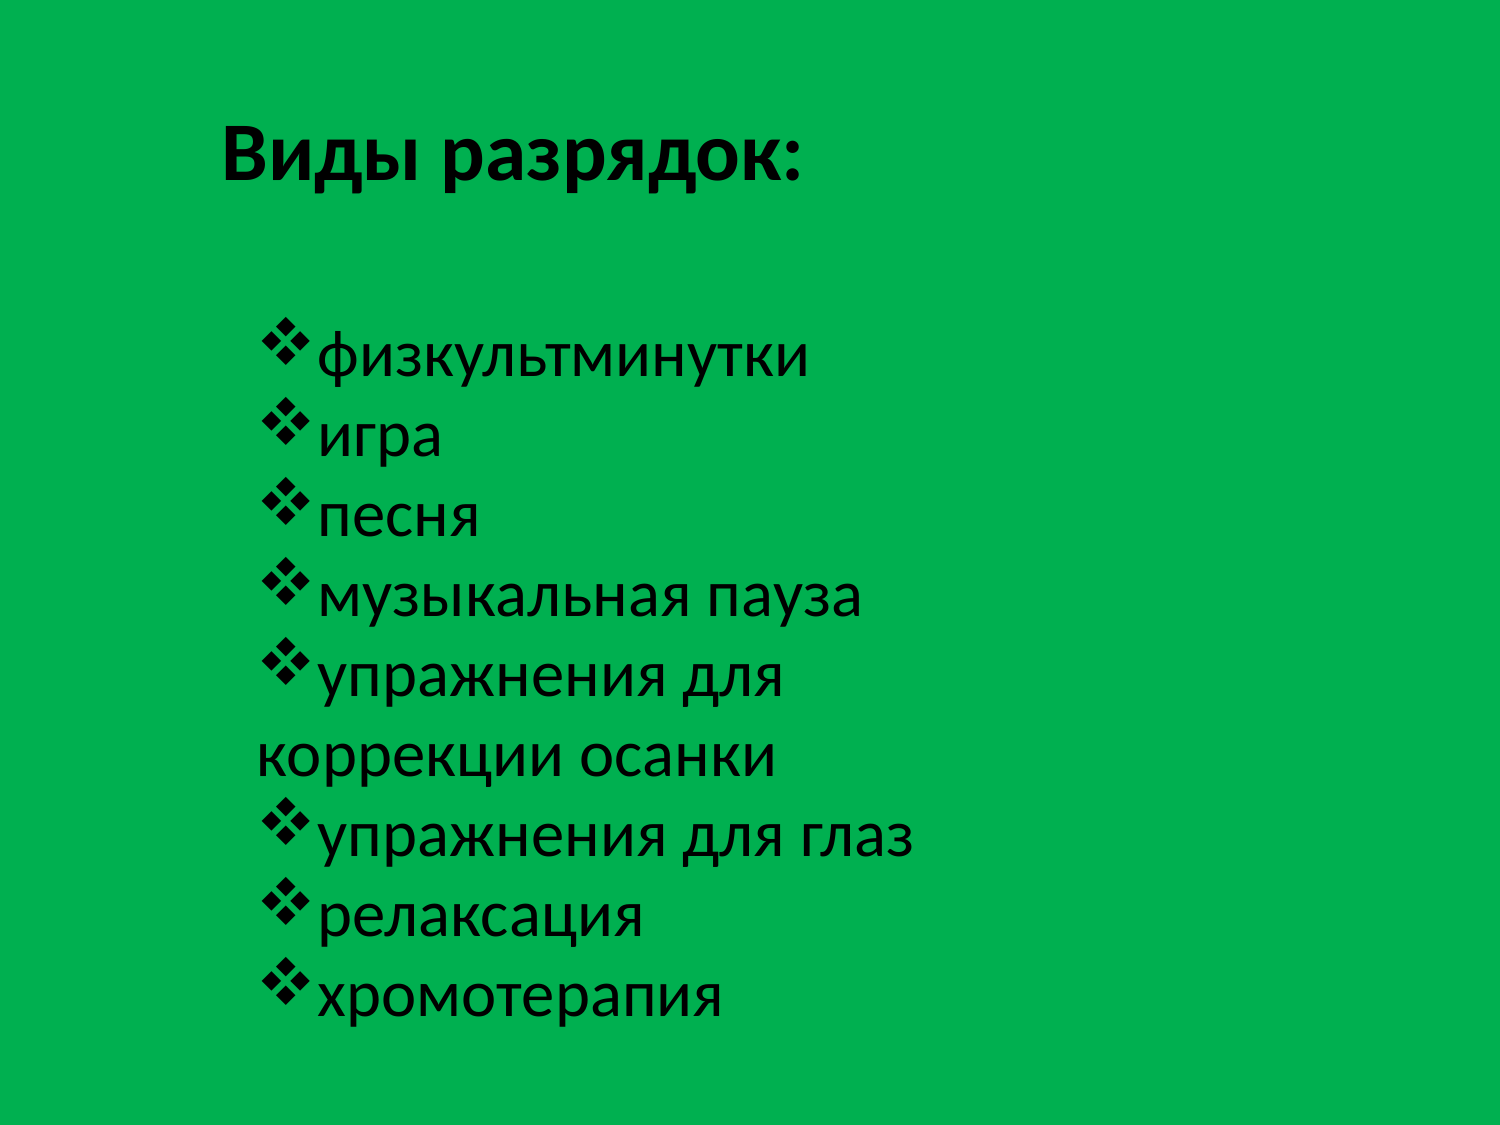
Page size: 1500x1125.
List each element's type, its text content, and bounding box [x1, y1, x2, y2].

text_box физкультминутки игра песня музыкальная пауза упражнения для коррекции осанки упражнения для глаз релаксация хромотерапия [242, 302, 1117, 1037]
text_box Виды разрядок: [206, 90, 1011, 205]
